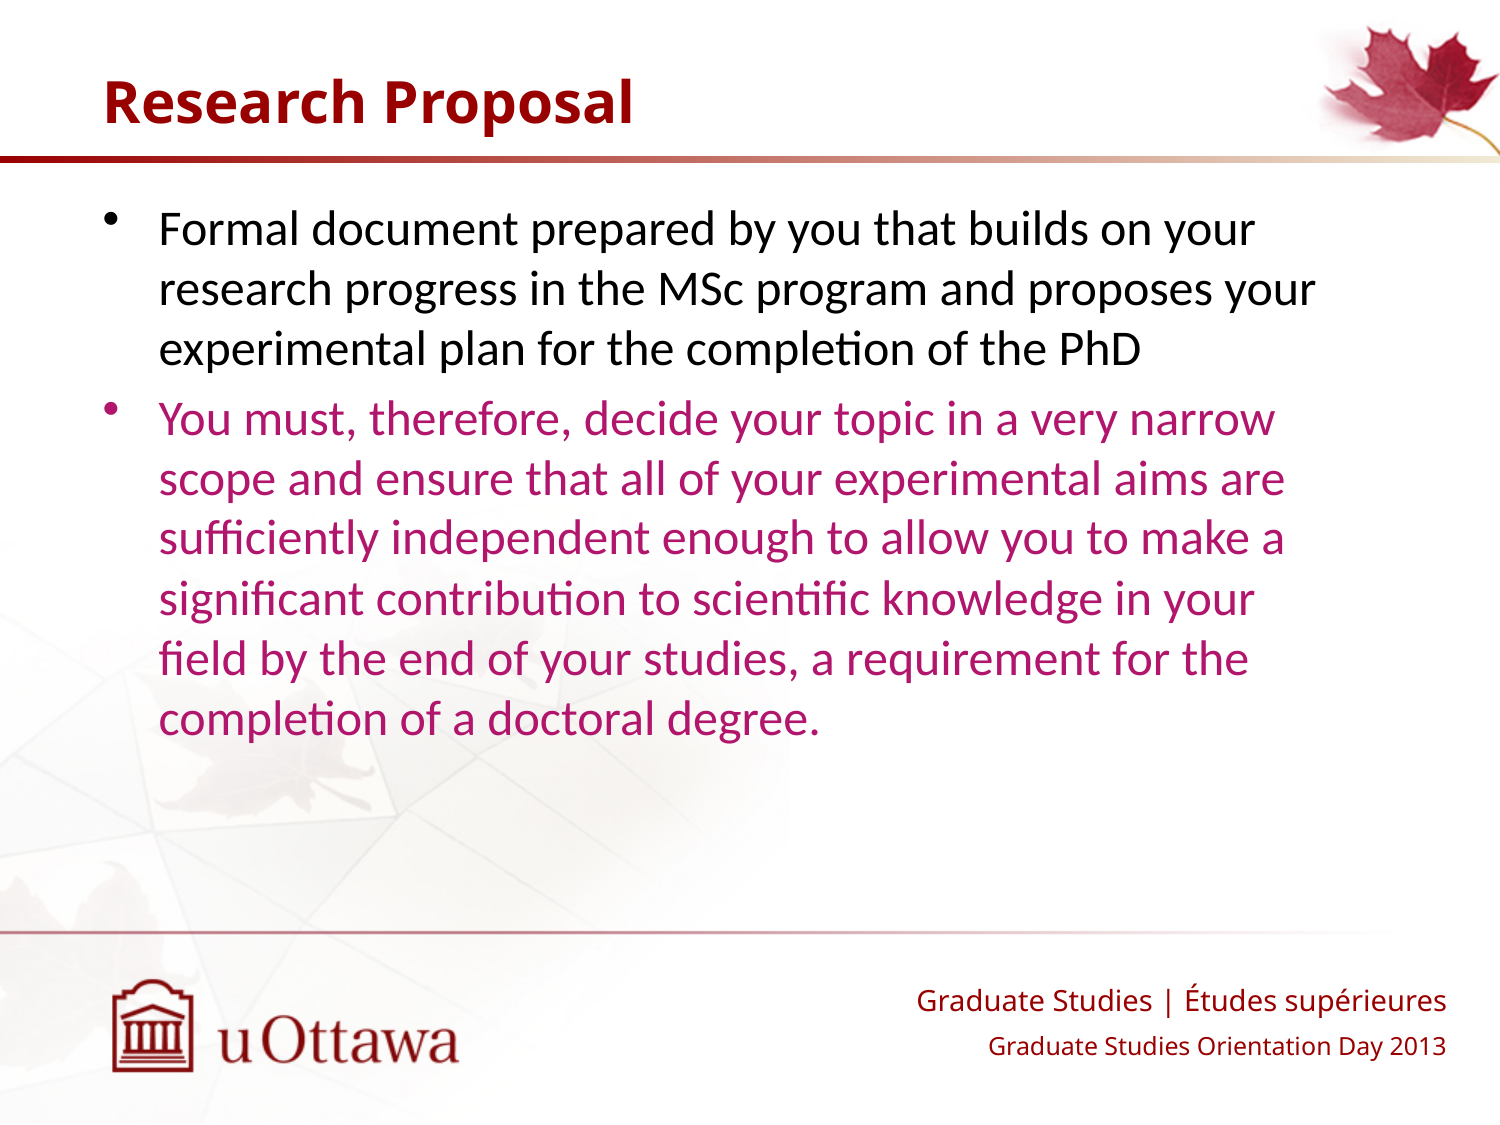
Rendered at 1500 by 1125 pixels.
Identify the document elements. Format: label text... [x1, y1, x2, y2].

picture [1299, 12, 1500, 156]
picture [0, 312, 1500, 1125]
footer Graduate Studies | Études supérieures Graduate Studies Orientation Day 2013 [624, 974, 1463, 1051]
title Research Proposal [87, 49, 1301, 151]
list Formal document prepared by you that builds on your research progress in the MSc program and proposes your experimental plan for the completion of the PhD You must, therefore, decide your topic in a very narrow scope and ensure that all of your experimental aims are sufficiently independent enough to allow you to make a significant contribution to scientific knowledge in your field by the end of your studies, a requirement for the completion of a doctoral degree. [87, 187, 1363, 888]
